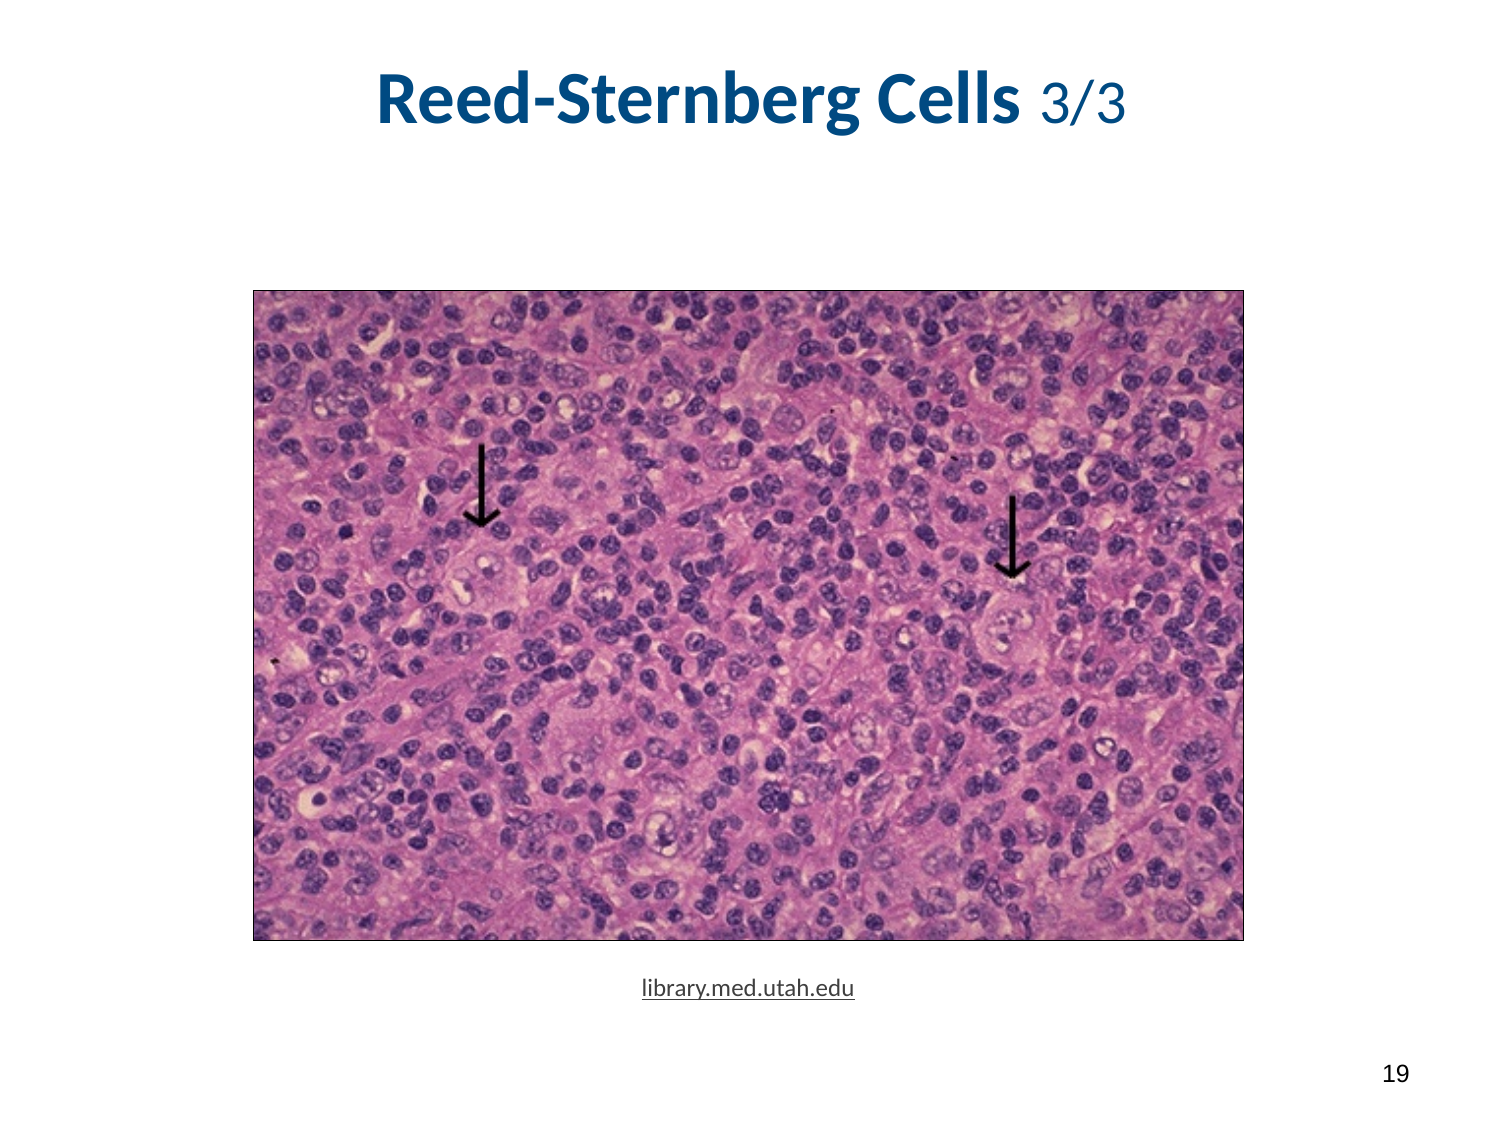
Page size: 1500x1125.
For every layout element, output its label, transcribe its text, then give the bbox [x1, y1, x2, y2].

picture [253, 290, 1244, 941]
text_box library.med.utah.edu [373, 964, 1124, 1010]
title Reed-Sternberg Cells 3/3 [76, 19, 1427, 169]
slide_number 18 [1074, 1042, 1425, 1103]
